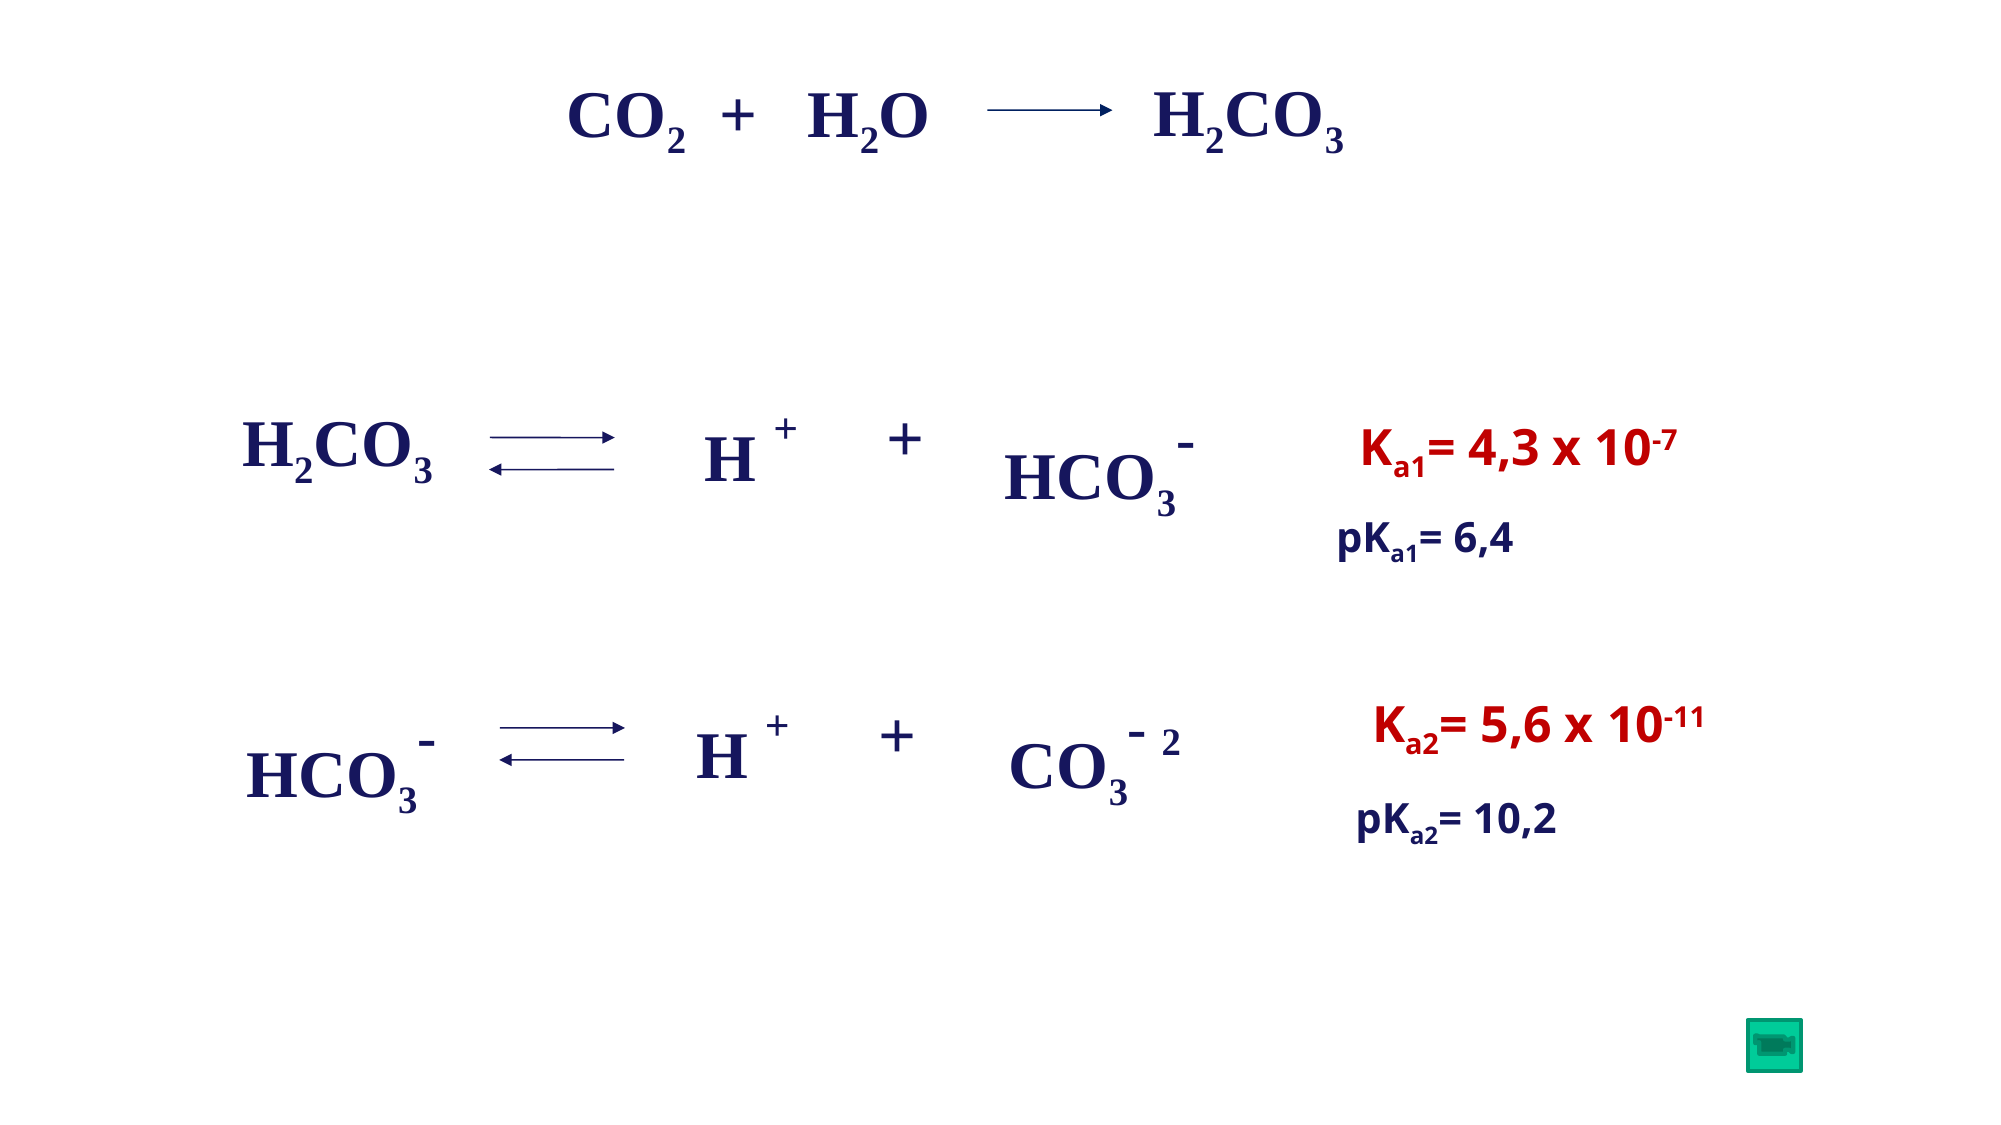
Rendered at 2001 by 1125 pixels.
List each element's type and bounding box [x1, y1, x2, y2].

text_box [230, 680, 1307, 786]
text_box [547, 62, 1376, 160]
text_box [1314, 407, 1754, 761]
text_box [227, 387, 1227, 489]
text_box [1312, 502, 1582, 851]
text_box [1746, 1018, 1803, 1073]
